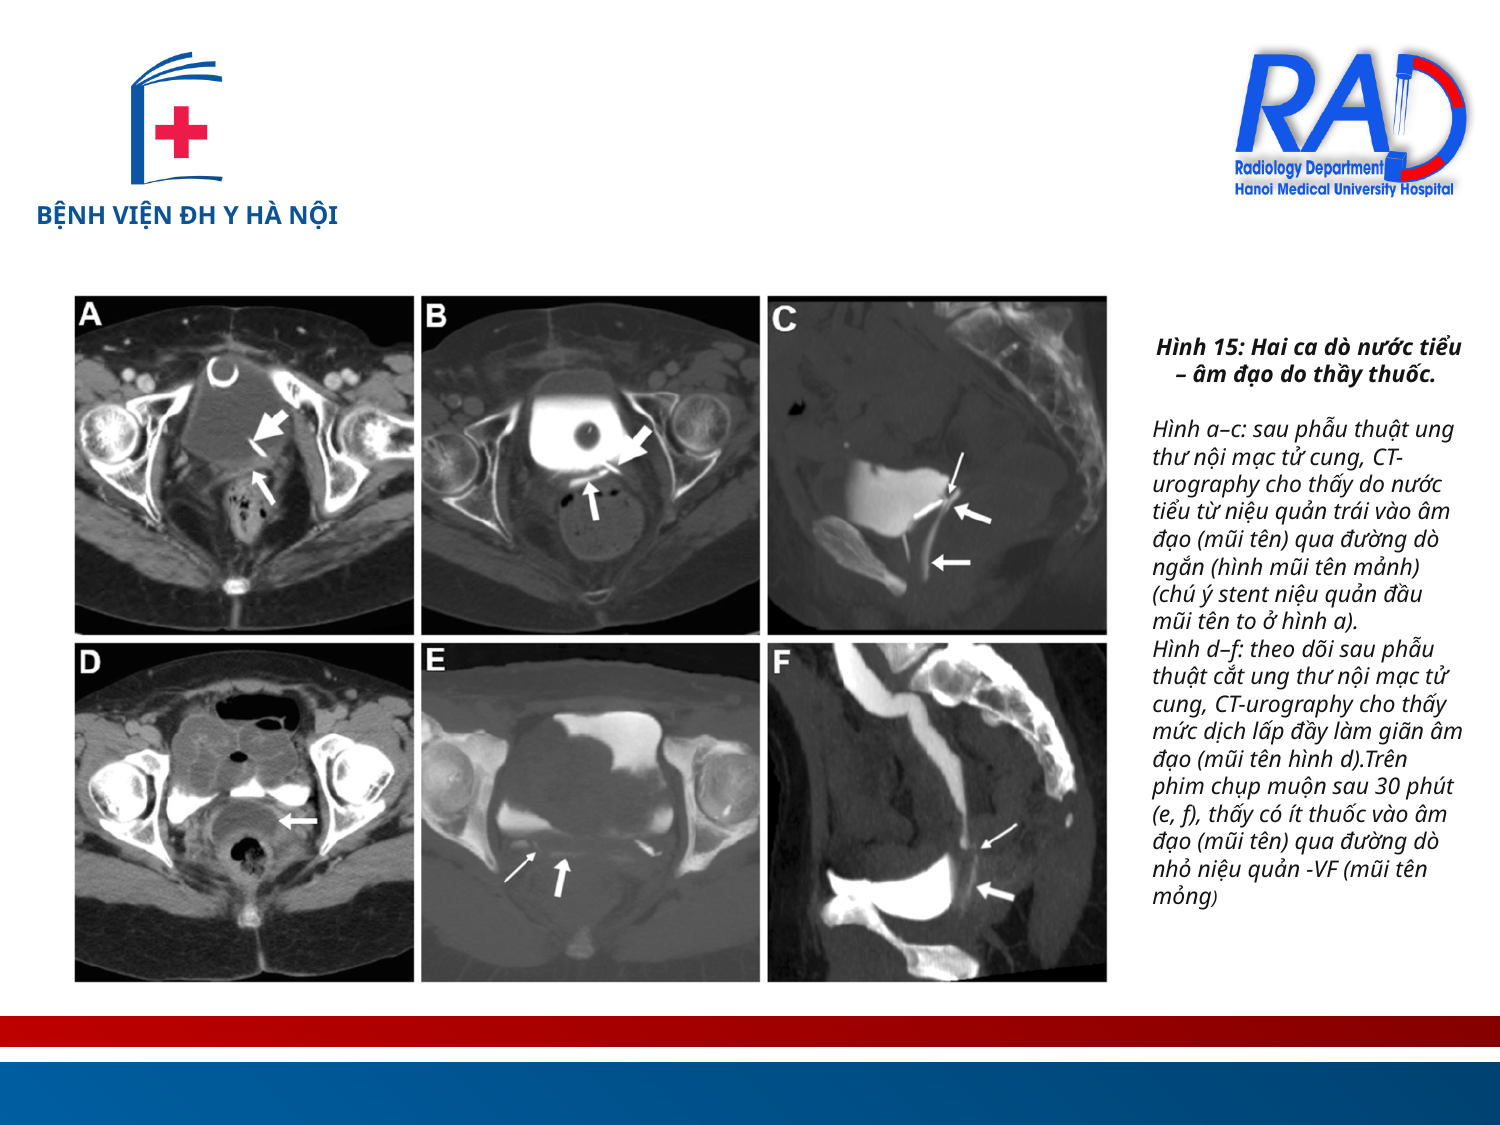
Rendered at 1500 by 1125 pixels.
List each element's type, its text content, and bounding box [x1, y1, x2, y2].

picture [62, 287, 1118, 988]
text_box Hình 15: Hai ca dò nước tiểu – âm đạo do thầy thuốc. Hình a–c: sau phẫu thuật ung thư nội mạc tử cung, CT-urography cho thấy do nước tiểu từ niệu quản trái vào âm đạo (mũi tên) qua đường dò ngắn (hình mũi tên mảnh) (chú ý stent niệu quản đầu mũi tên to ở hình a). Hình d–f: theo dõi sau phẫu thuật cắt ung thư nội mạc tử cung, CT-urography cho thấy mức dịch lấp đầy làm giãn âm đạo (mũi tên hình d).Trên phim chụp muộn sau 30 phút (e, f), thấy có ít thuốc vào âm đạo (mũi tên) qua đường dò nhỏ niệu quản -VF (mũi tên mỏng) [1137, 324, 1482, 919]
picture [1224, 49, 1472, 206]
picture [75, 37, 289, 200]
